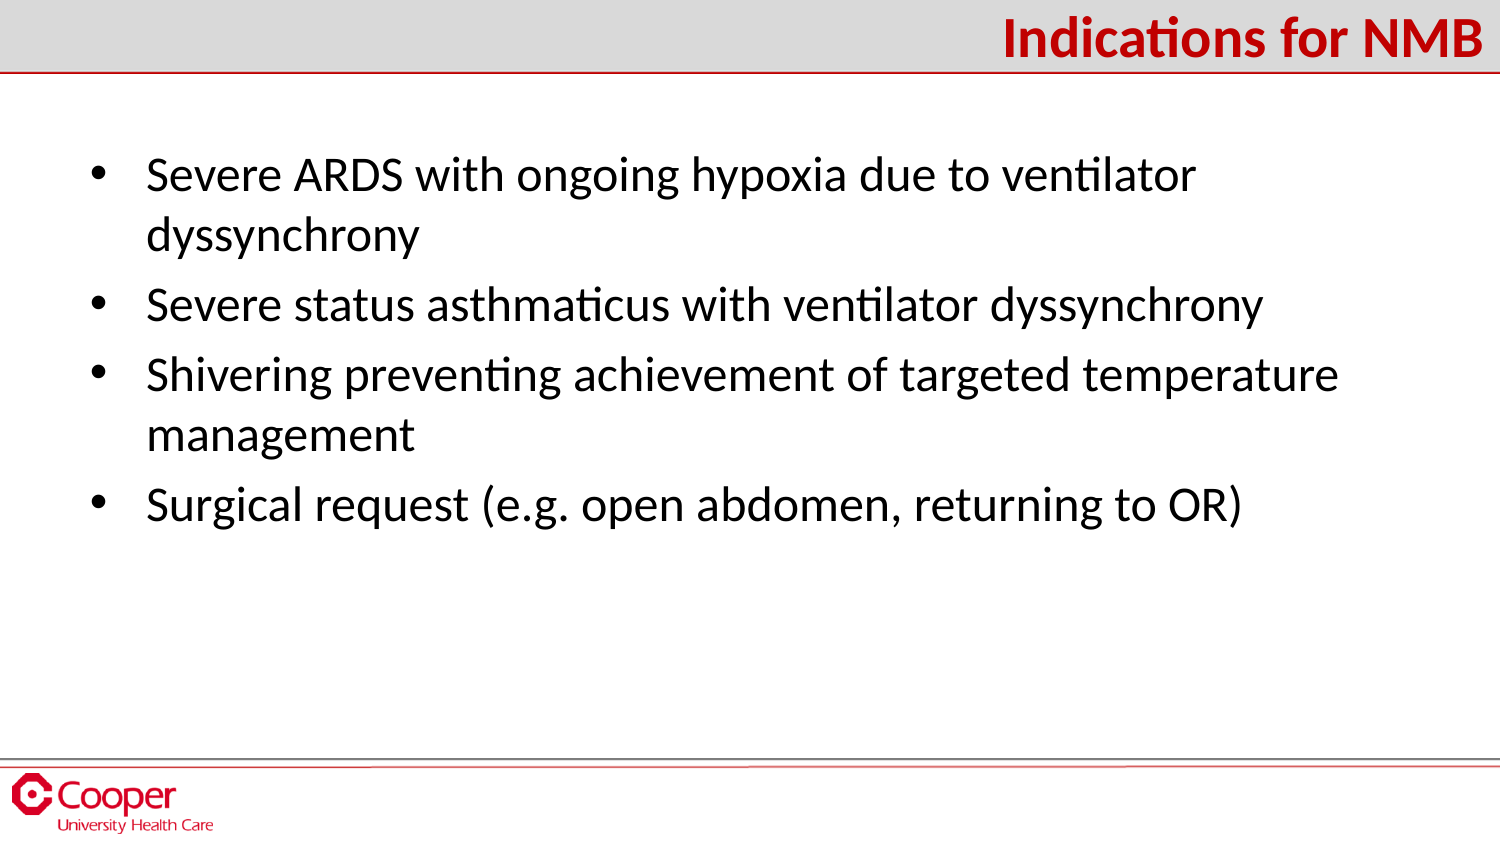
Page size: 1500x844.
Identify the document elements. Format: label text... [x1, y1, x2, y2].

picture [0, 758, 1500, 844]
list Severe ARDS with ongoing hypoxia due to ventilator dyssynchrony Severe status asthmaticus with ventilator dyssynchrony Shivering preventing achievement of targeted temperature management Surgical request (e.g. open abdomen, returning to OR) [74, 134, 1425, 692]
picture [0, 0, 1500, 74]
title Indications for NMB [249, 9, 1500, 60]
